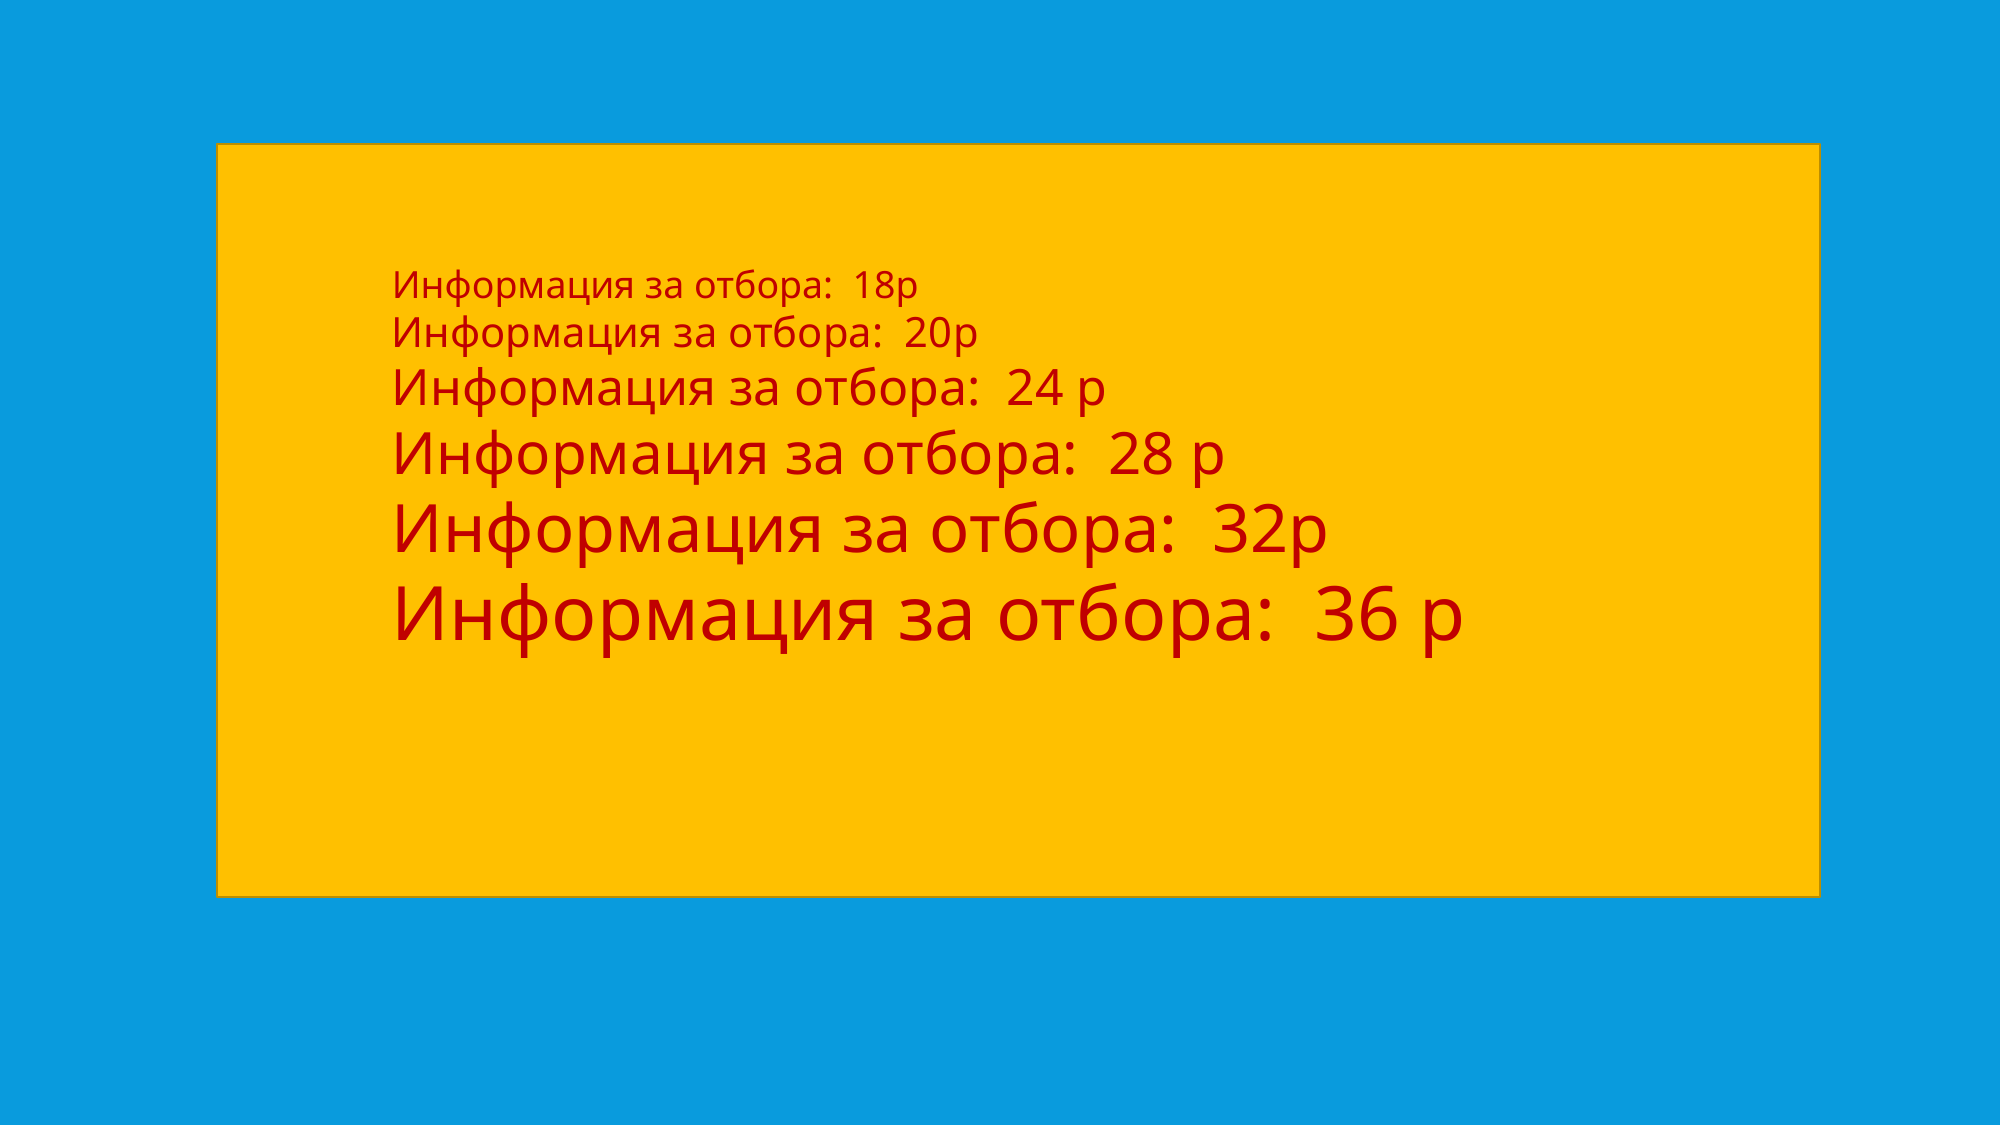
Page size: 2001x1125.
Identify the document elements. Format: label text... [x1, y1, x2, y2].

text_box Информация за отбора: 18р Информация за отбора: 20р Информация за отбора: 24 р Информация за отбора: 28 р Информация за отбора: 32р Информация за отбора: 36 р [377, 253, 1821, 664]
text_box [216, 143, 1821, 898]
